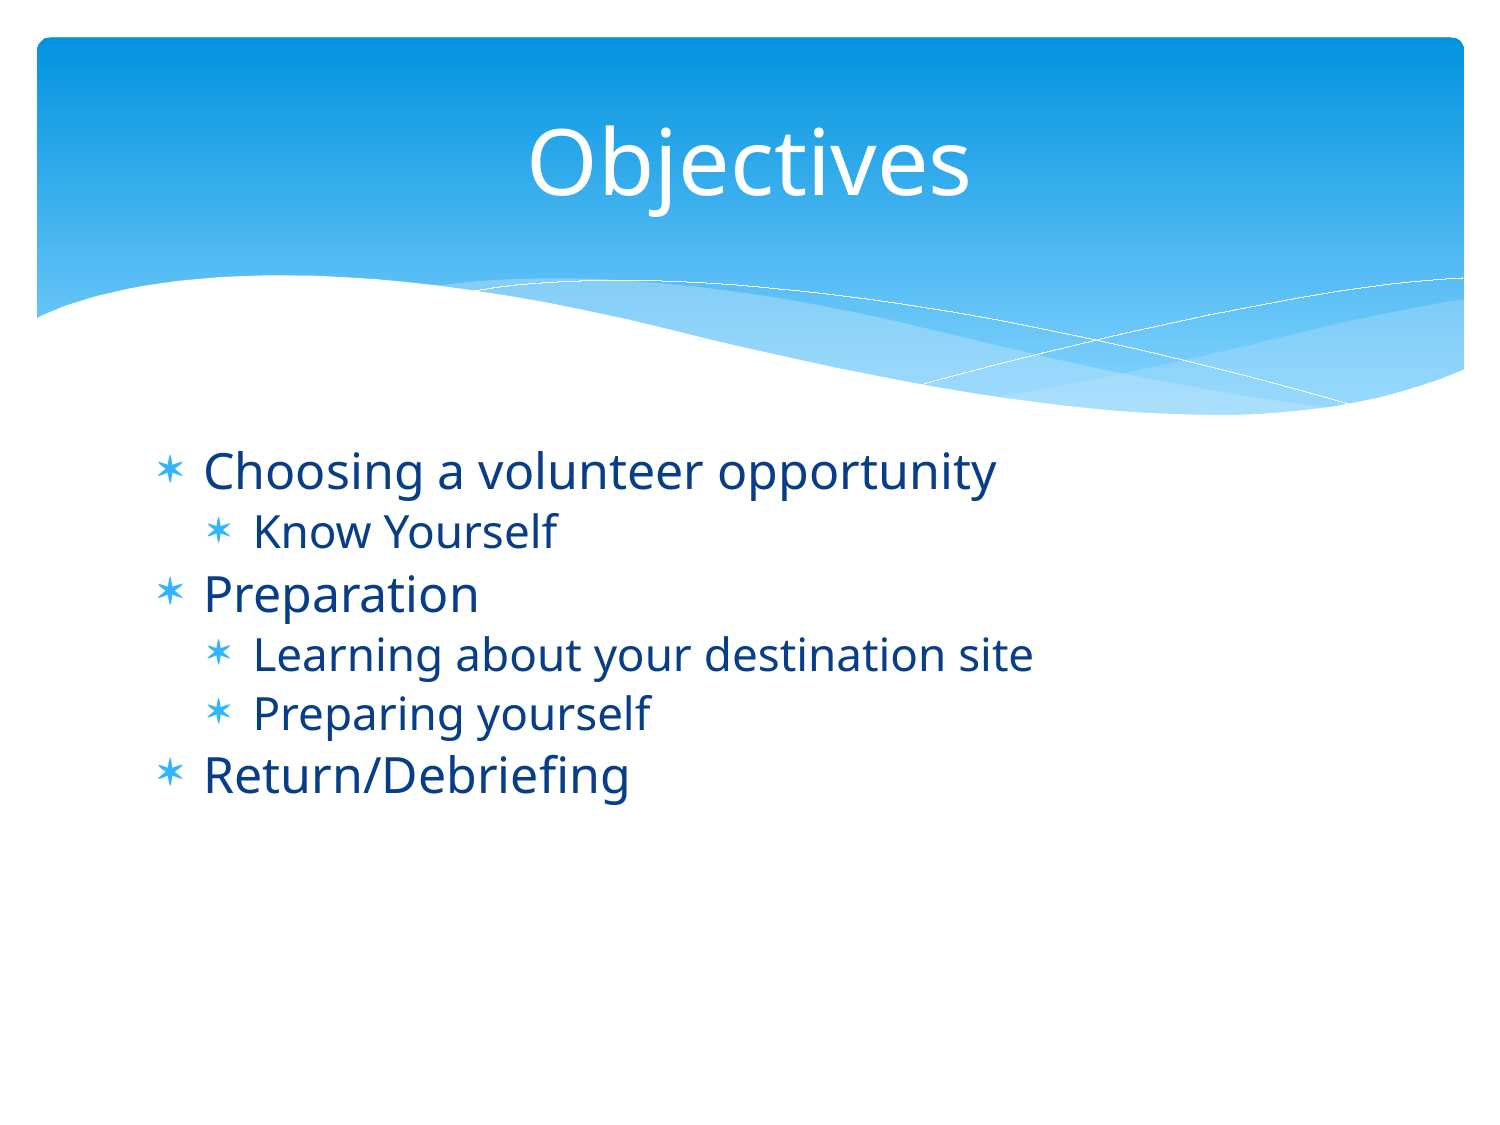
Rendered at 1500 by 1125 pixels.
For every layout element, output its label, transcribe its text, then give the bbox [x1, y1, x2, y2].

title Objectives [75, 55, 1425, 261]
list Choosing a volunteer opportunity Know Yourself Preparation Learning about your destination site Preparing yourself Return/Debriefing [143, 438, 1359, 1005]
